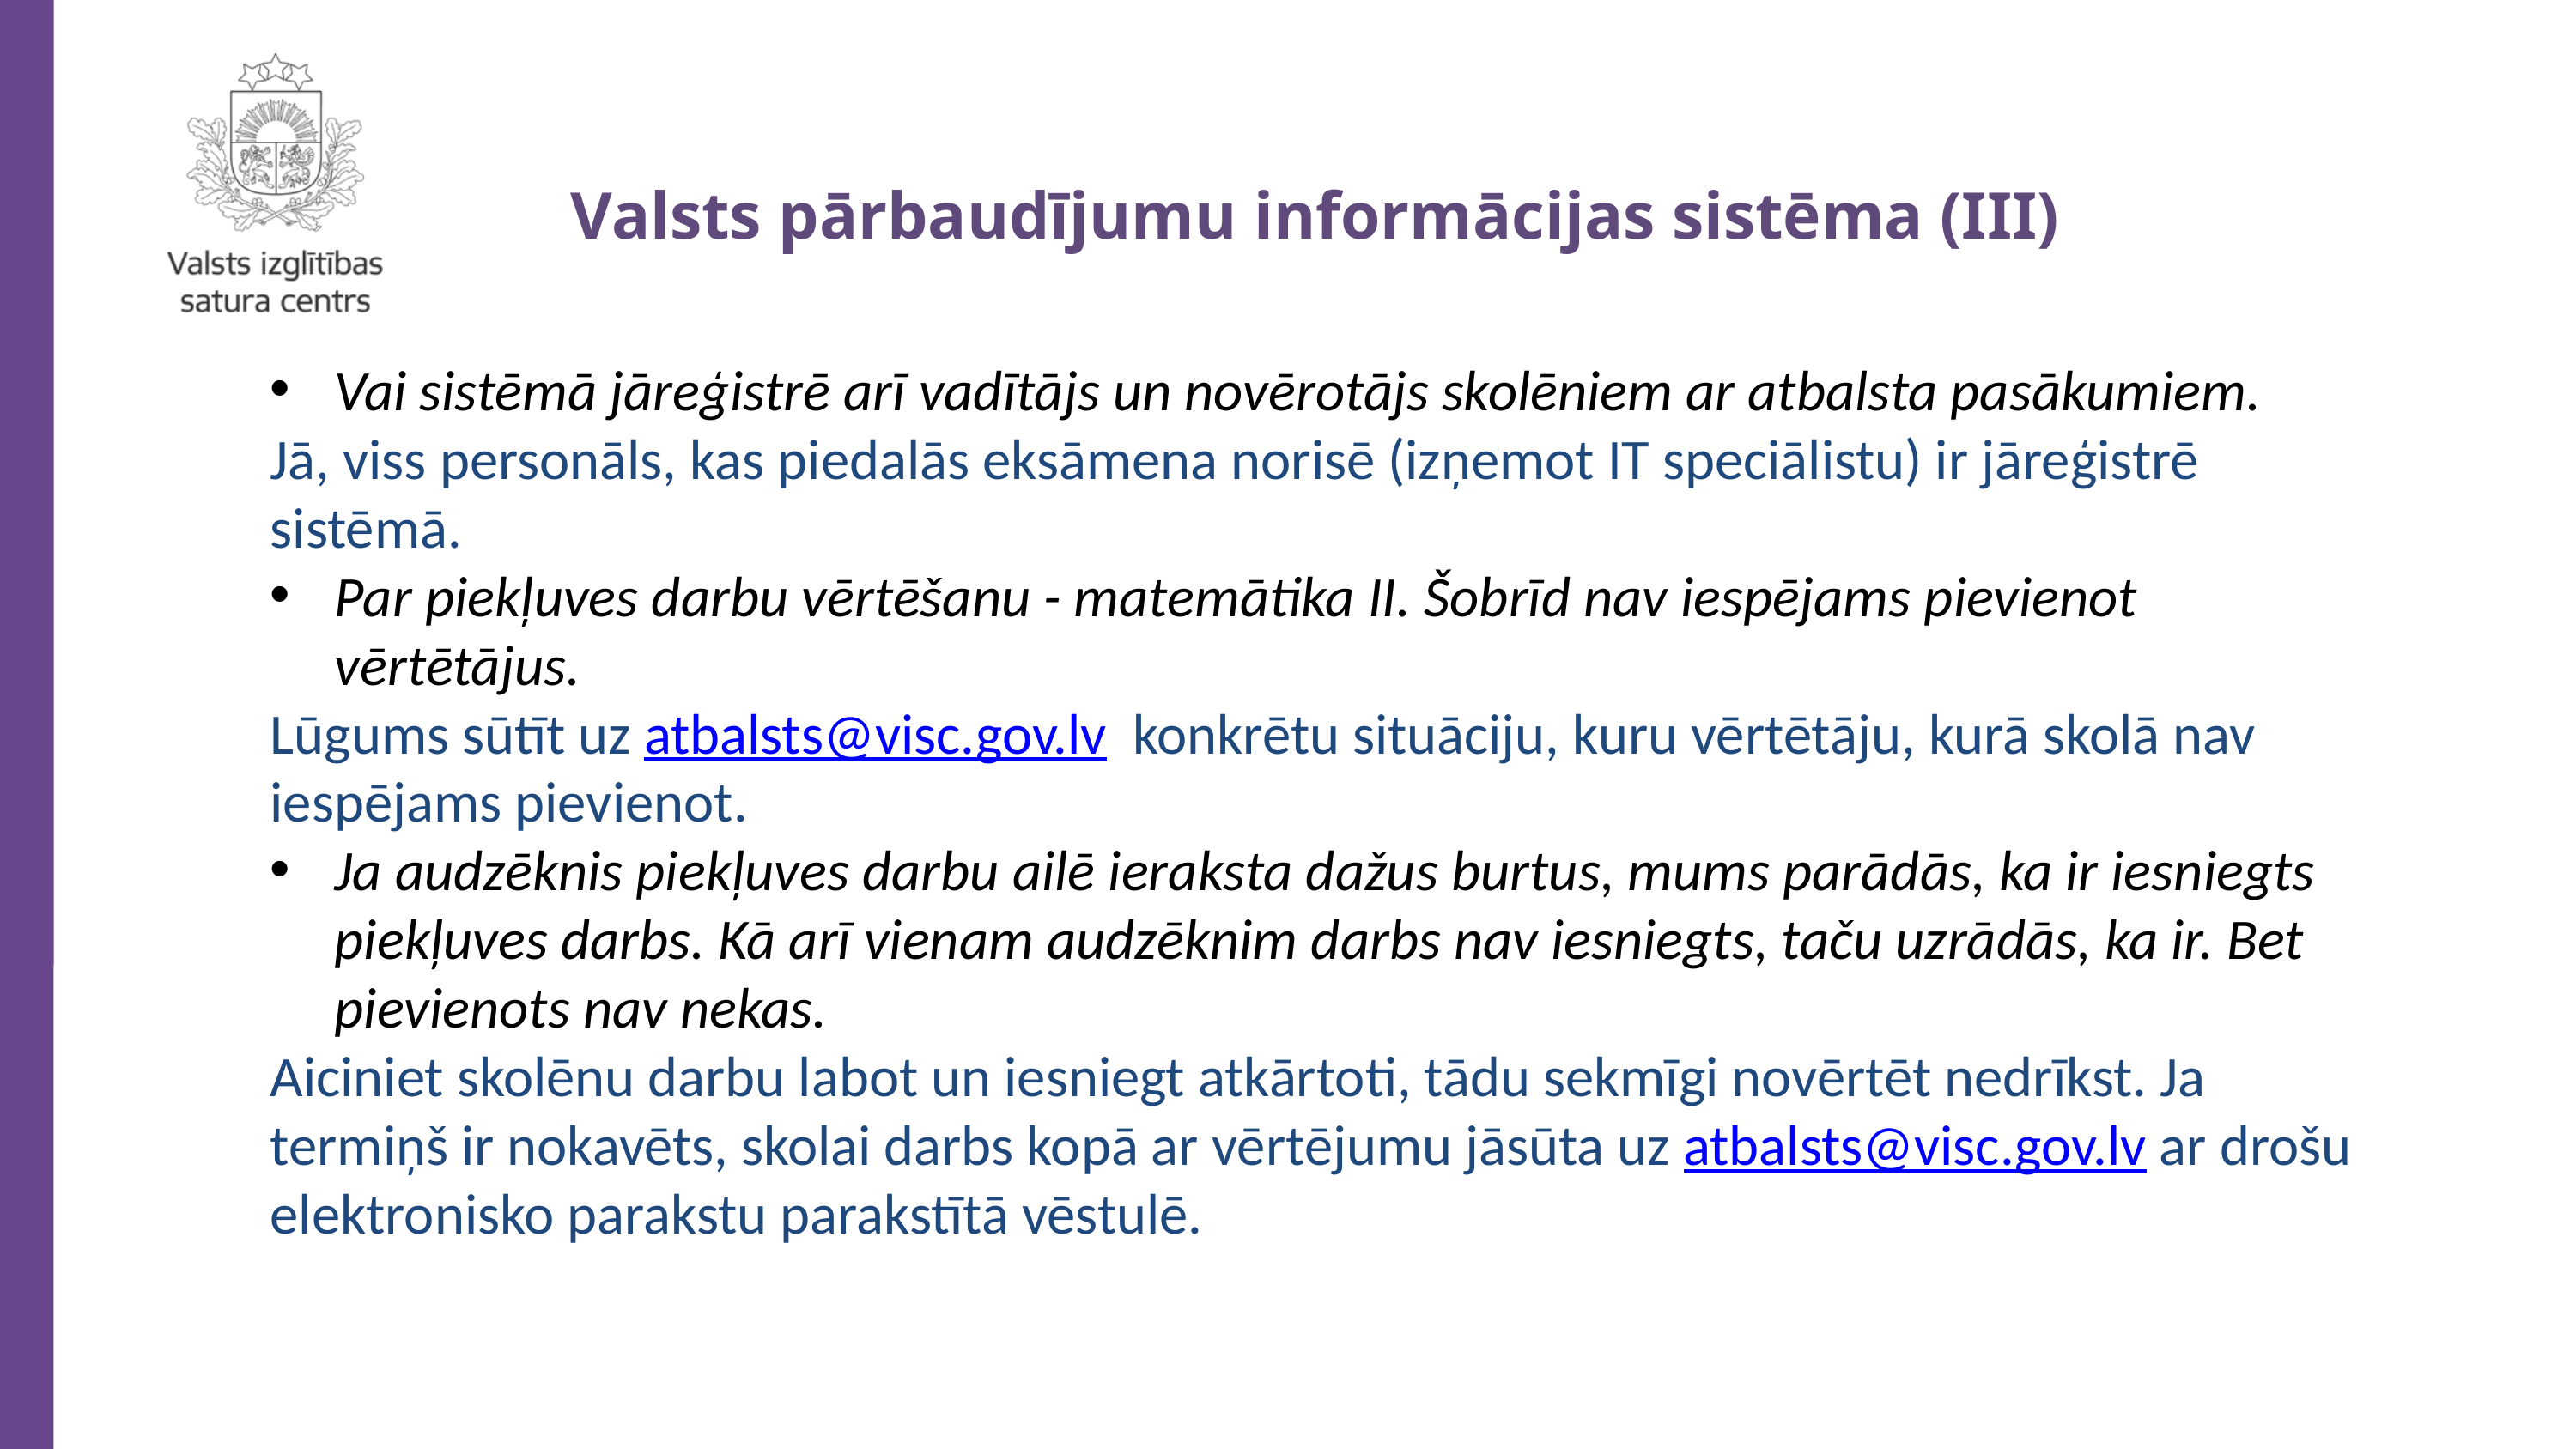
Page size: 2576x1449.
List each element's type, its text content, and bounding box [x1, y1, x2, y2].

text_box [166, 52, 383, 318]
text_box Valsts pārbaudījumu informācijas sistēma (III) [557, 168, 2372, 315]
text_box Vai sistēmā jāreģistrē arī vadītājs un novērotājs skolēniem ar atbalsta pasākumiem. Jā, viss personāls, kas piedalās eksāmena norisē (izņemot IT speciālistu) ir jāreģistrē sistēmā. Par piekļuves darbu vērtēšanu - matemātika II. Šobrīd nav iespējams pievienot vērtētājus. Lūgums sūtīt uz atbalsts@visc.gov.lv konkrētu situāciju, kuru vērtētāju, kurā skolā nav iespējams pievienot. Ja audzēknis piekļuves darbu ailē ieraksta dažus burtus, mums parādās, ka ir iesniegts piekļuves darbs. Kā arī vienam audzēknim darbs nav iesniegts, taču uzrādās, ka ir. Bet pievienots nav nekas. Aiciniet skolēnu darbu labot un iesniegt atkārtoti, tādu sekmīgi novērtēt nedrīkst. Ja termiņš ir nokavēts, skolai darbs kopā ar vērtējumu jāsūta uz atbalsts@visc.gov.lv ar drošu elektronisko parakstu parakstītā vēstulē. [257, 347, 2394, 1252]
